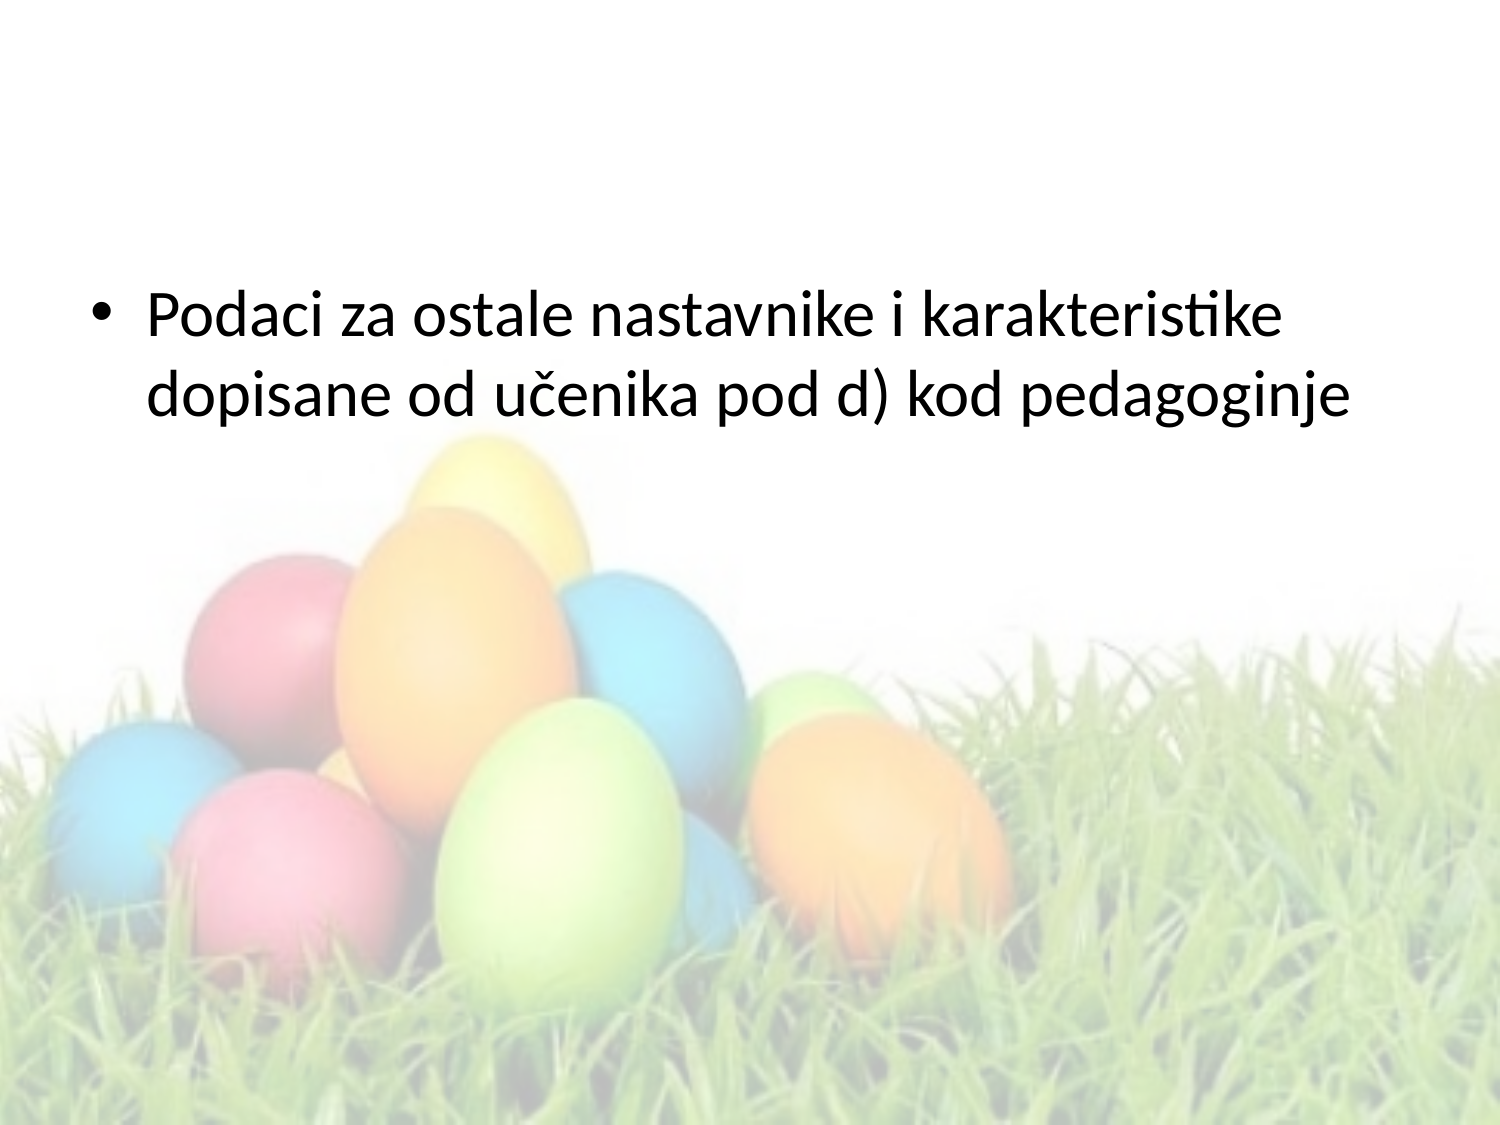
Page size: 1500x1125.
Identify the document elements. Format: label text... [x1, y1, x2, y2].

list Podaci za ostale nastavnike i karakteristike dopisane od učenika pod d) kod pedagoginje [75, 262, 1425, 1005]
